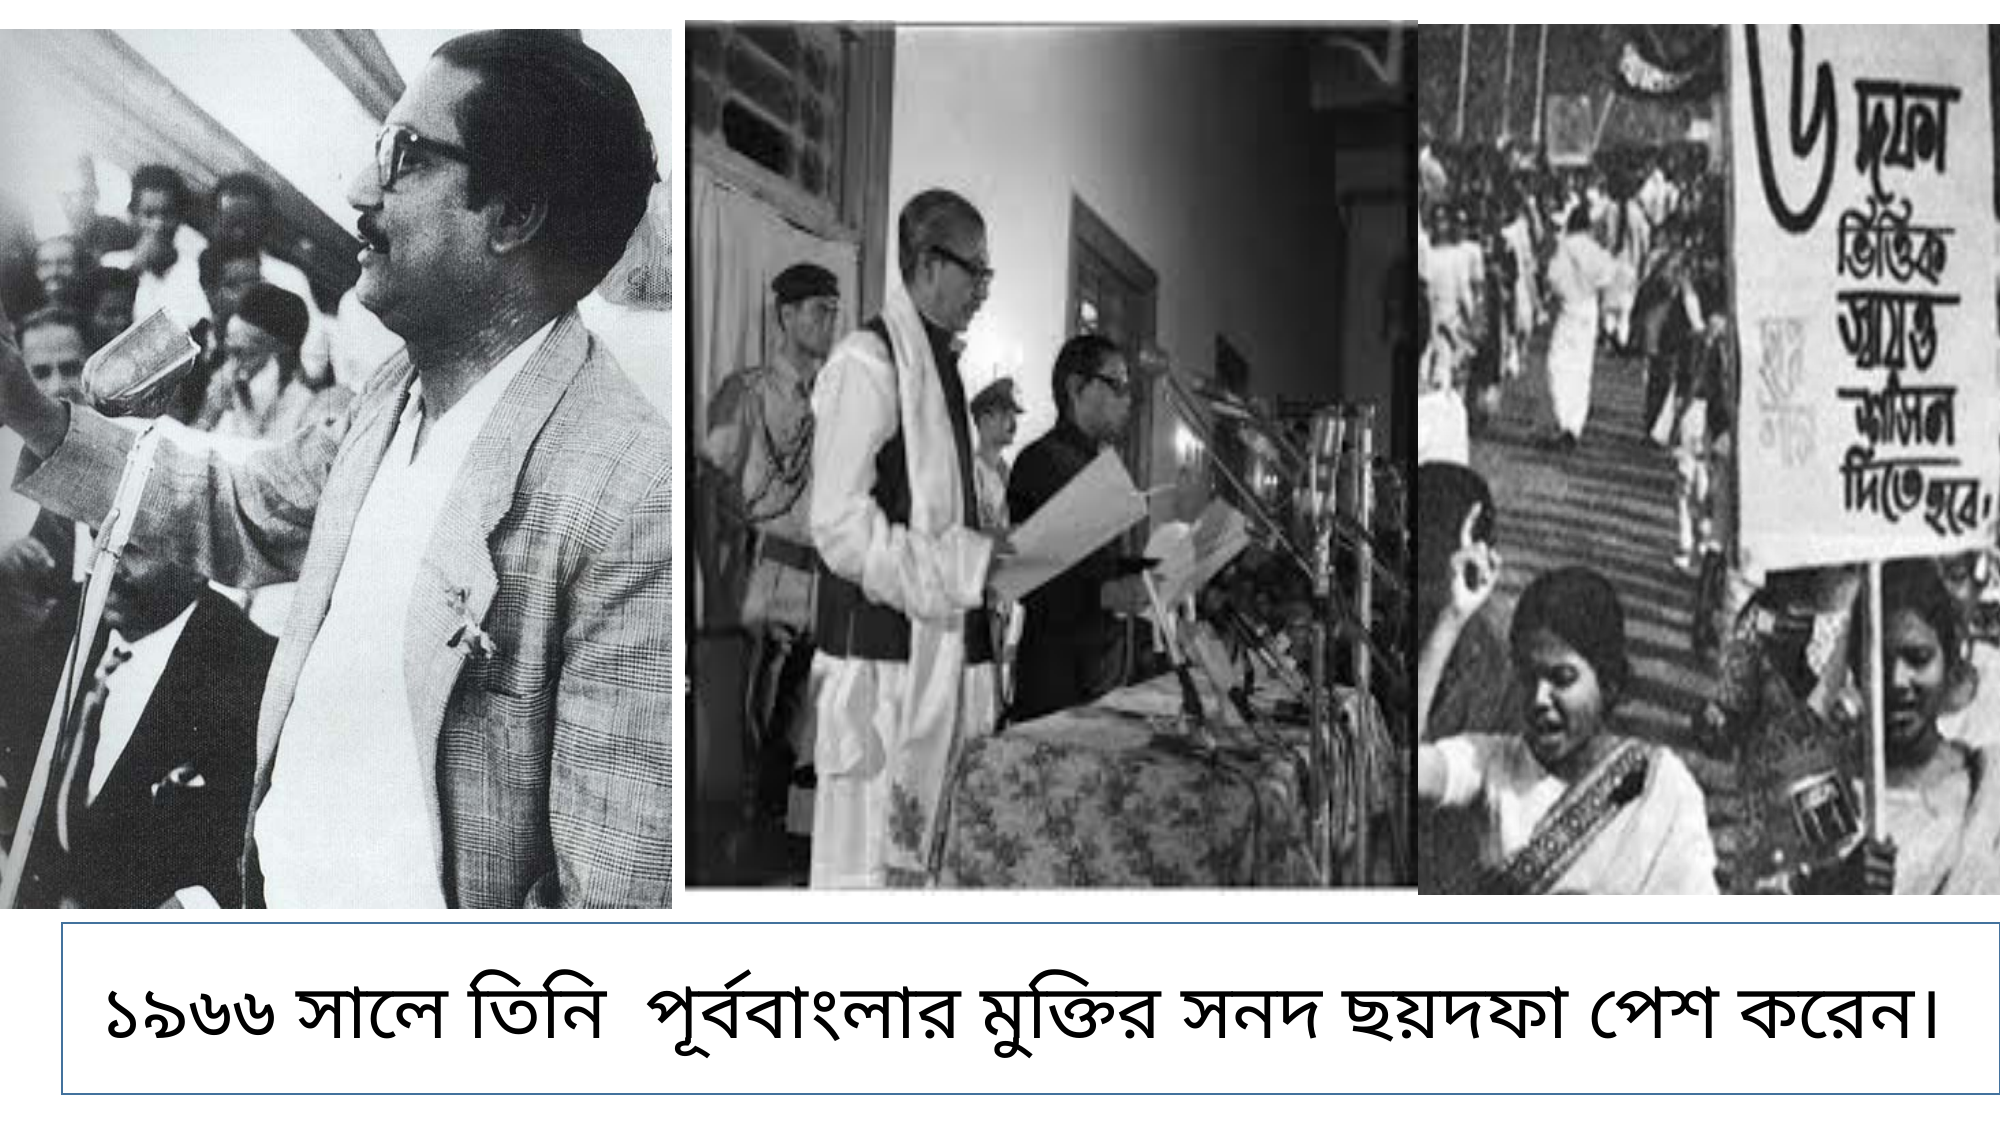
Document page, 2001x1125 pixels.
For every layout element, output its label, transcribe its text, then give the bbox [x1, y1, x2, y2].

picture [0, 29, 672, 909]
picture [685, 20, 2000, 896]
text_box ১৯৬৬ সালে তিনি পূর্ববাংলার মুক্তির সনদ ছয়দফা পেশ করেন। [61, 922, 2000, 1095]
